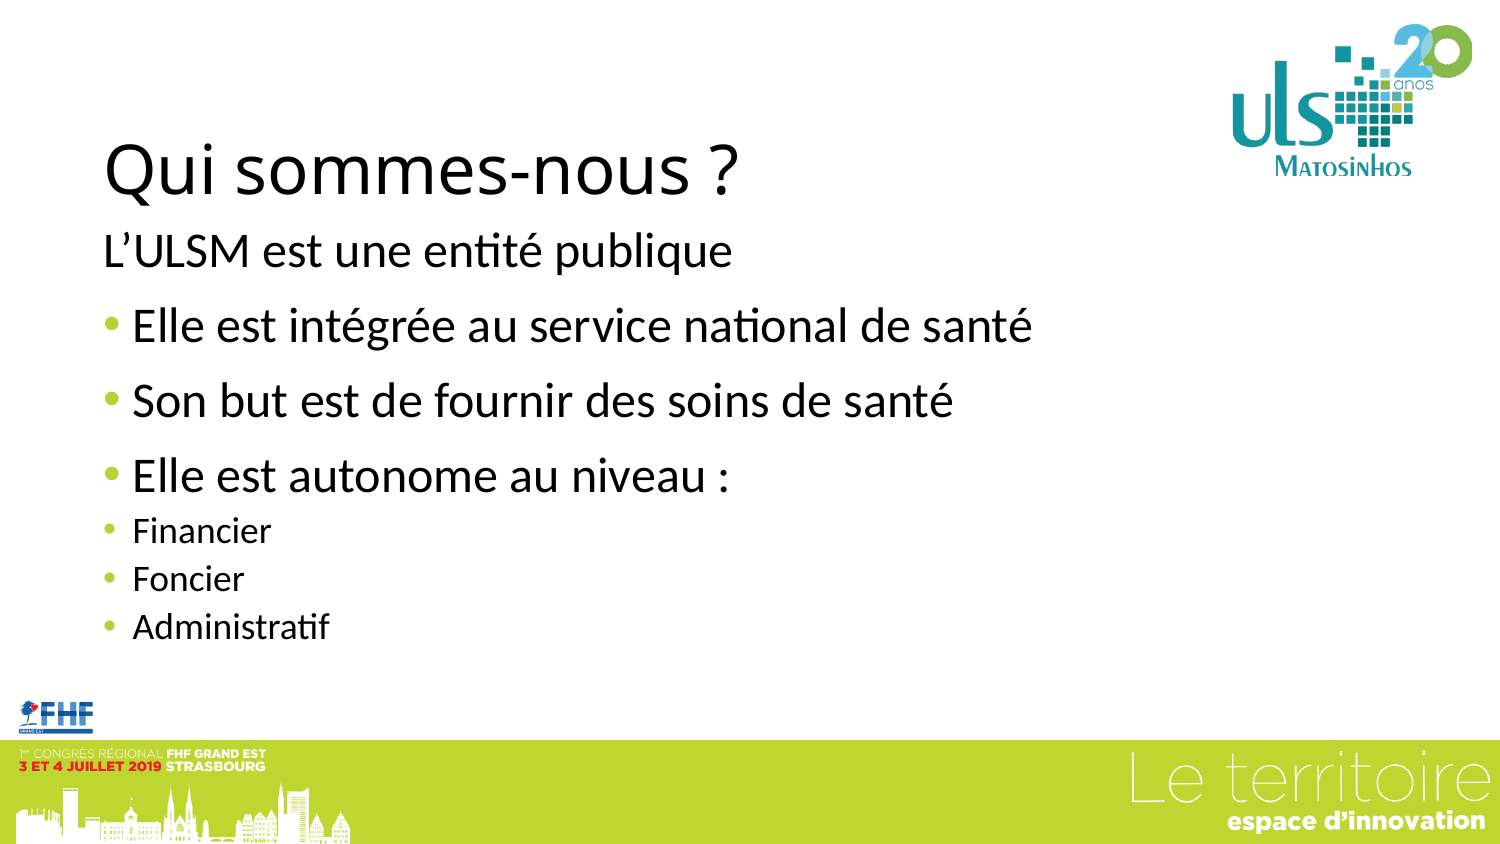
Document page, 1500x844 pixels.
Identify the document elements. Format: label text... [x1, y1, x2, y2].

list L’ULSM est une entité publique Elle est intégrée au service national de santé Son but est de fournir des soins de santé Elle est autonome au niveau : Financier Foncier Administratif [103, 224, 1397, 731]
title Qui sommes-nous ? [103, 44, 1397, 208]
